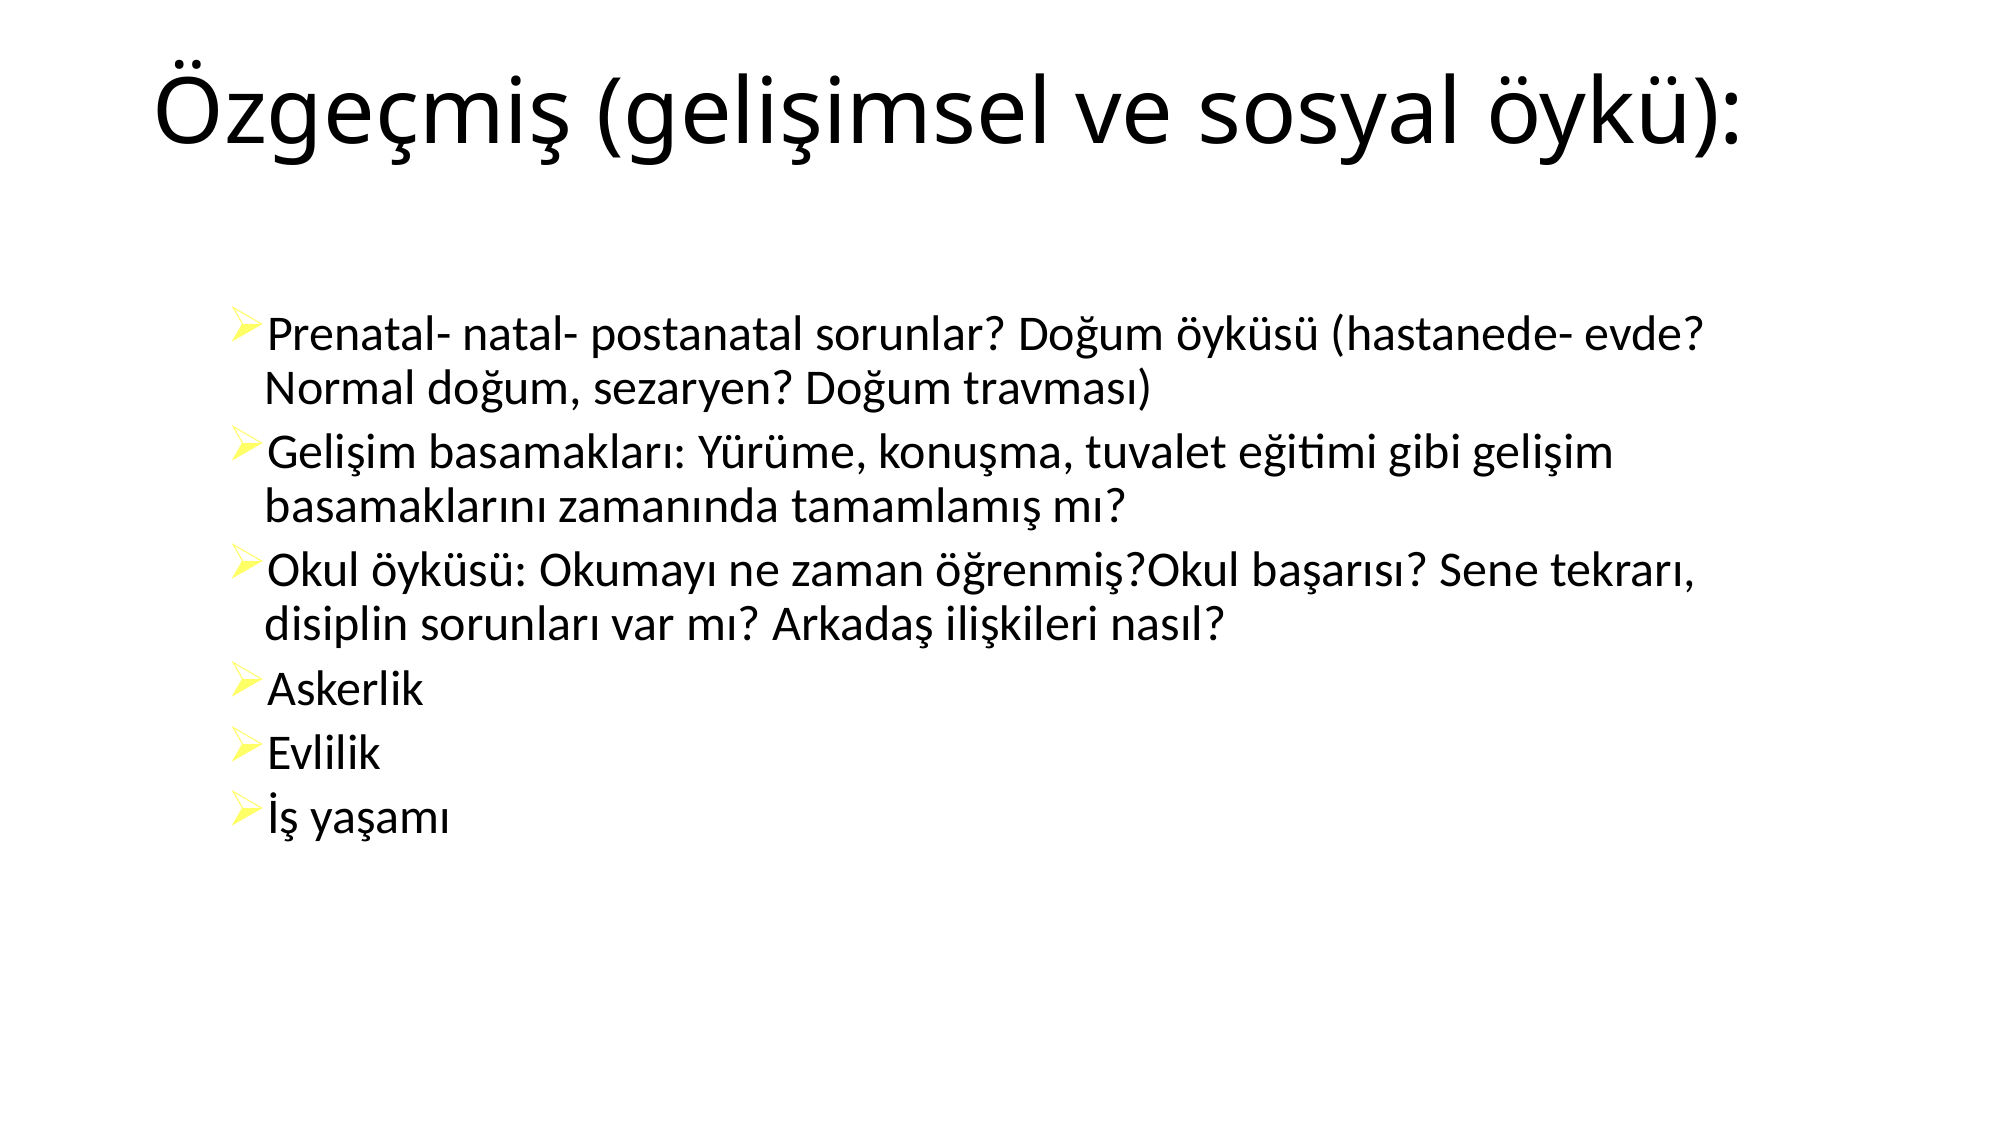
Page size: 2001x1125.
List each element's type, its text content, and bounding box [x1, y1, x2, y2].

list Prenatal- natal- postanatal sorunlar? Doğum öyküsü (hastanede- evde? Normal doğum, sezaryen? Doğum travması) Gelişim basamakları: Yürüme, konuşma, tuvalet eğitimi gibi gelişim basamaklarını zamanında tamamlamış mı? Okul öyküsü: Okumayı ne zaman öğrenmiş?Okul başarısı? Sene tekrarı, disiplin sorunları var mı? Arkadaş ilişkileri nasıl? Askerlik Evlilik İş yaşamı [137, 299, 1863, 1014]
title Özgeçmiş (gelişimsel ve sosyal öykü): [137, 59, 1863, 278]
